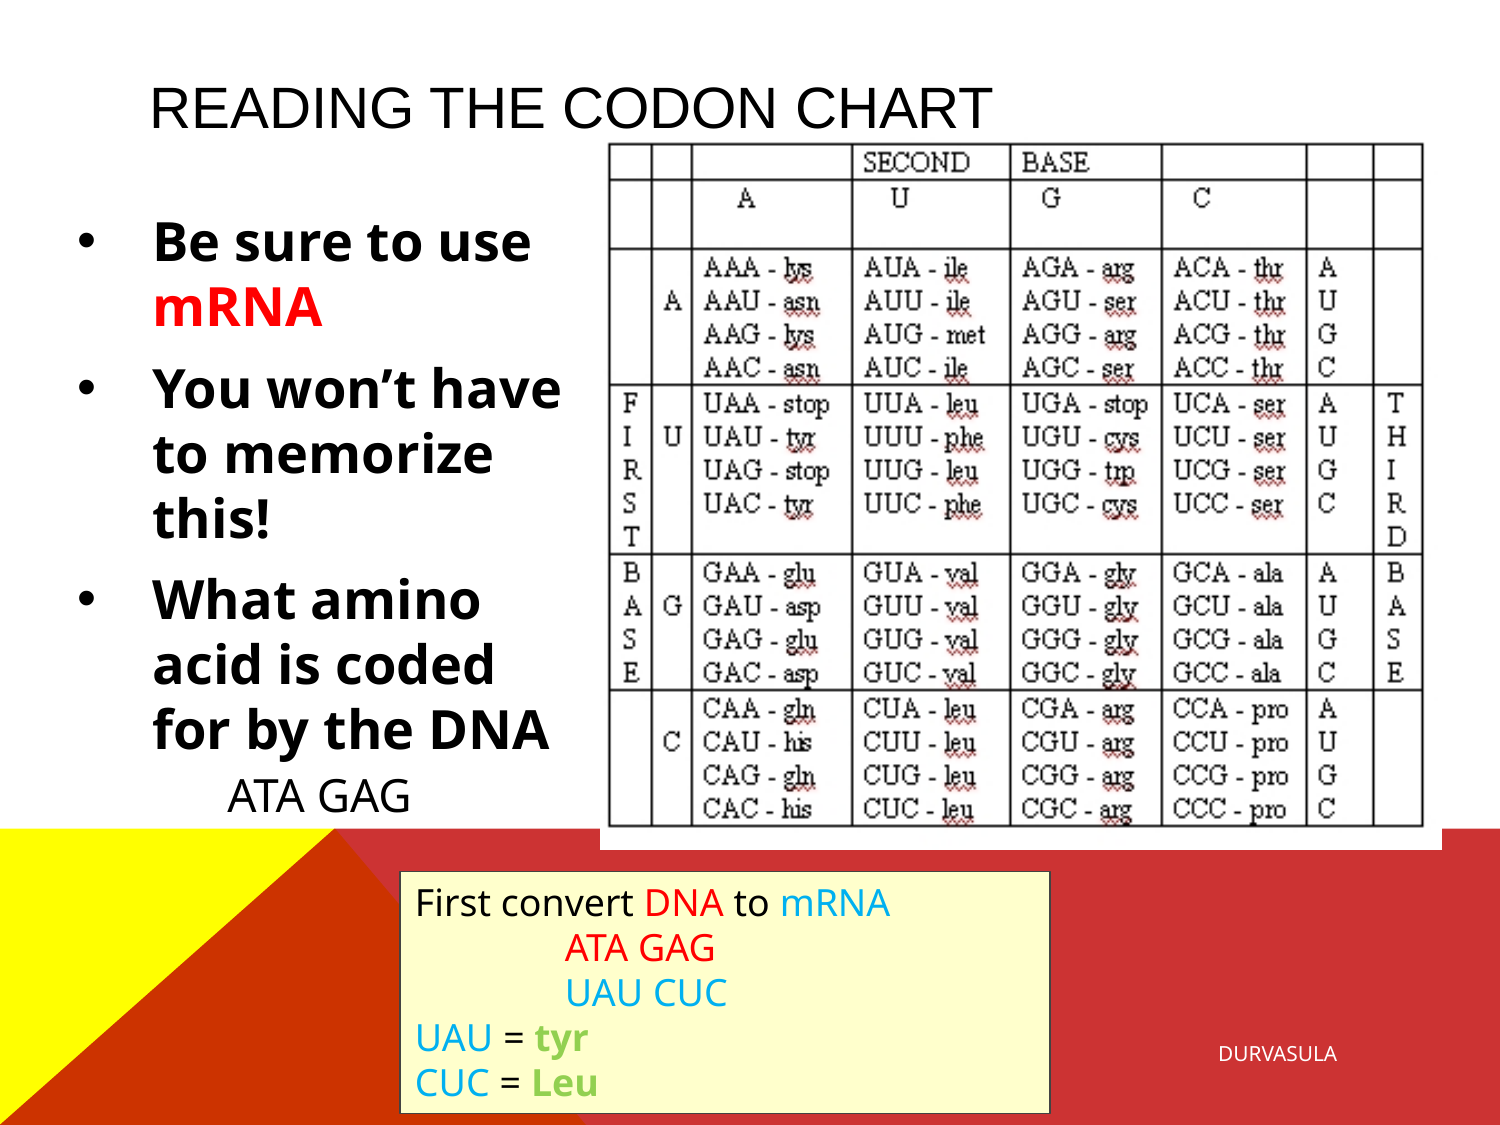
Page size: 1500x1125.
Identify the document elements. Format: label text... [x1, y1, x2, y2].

footer DURVASULA [577, 1030, 1353, 1076]
list Be sure to use mRNA You won’t have to memorize this! What amino acid is coded for by the DNA ATA GAG [62, 200, 588, 810]
picture [599, 137, 1442, 851]
title READING THE CODON CHART [134, 59, 1369, 150]
text_box First convert DNA to mRNA ATA GAG UAU CUC UAU = tyr CUC = Leu [399, 871, 1050, 1114]
